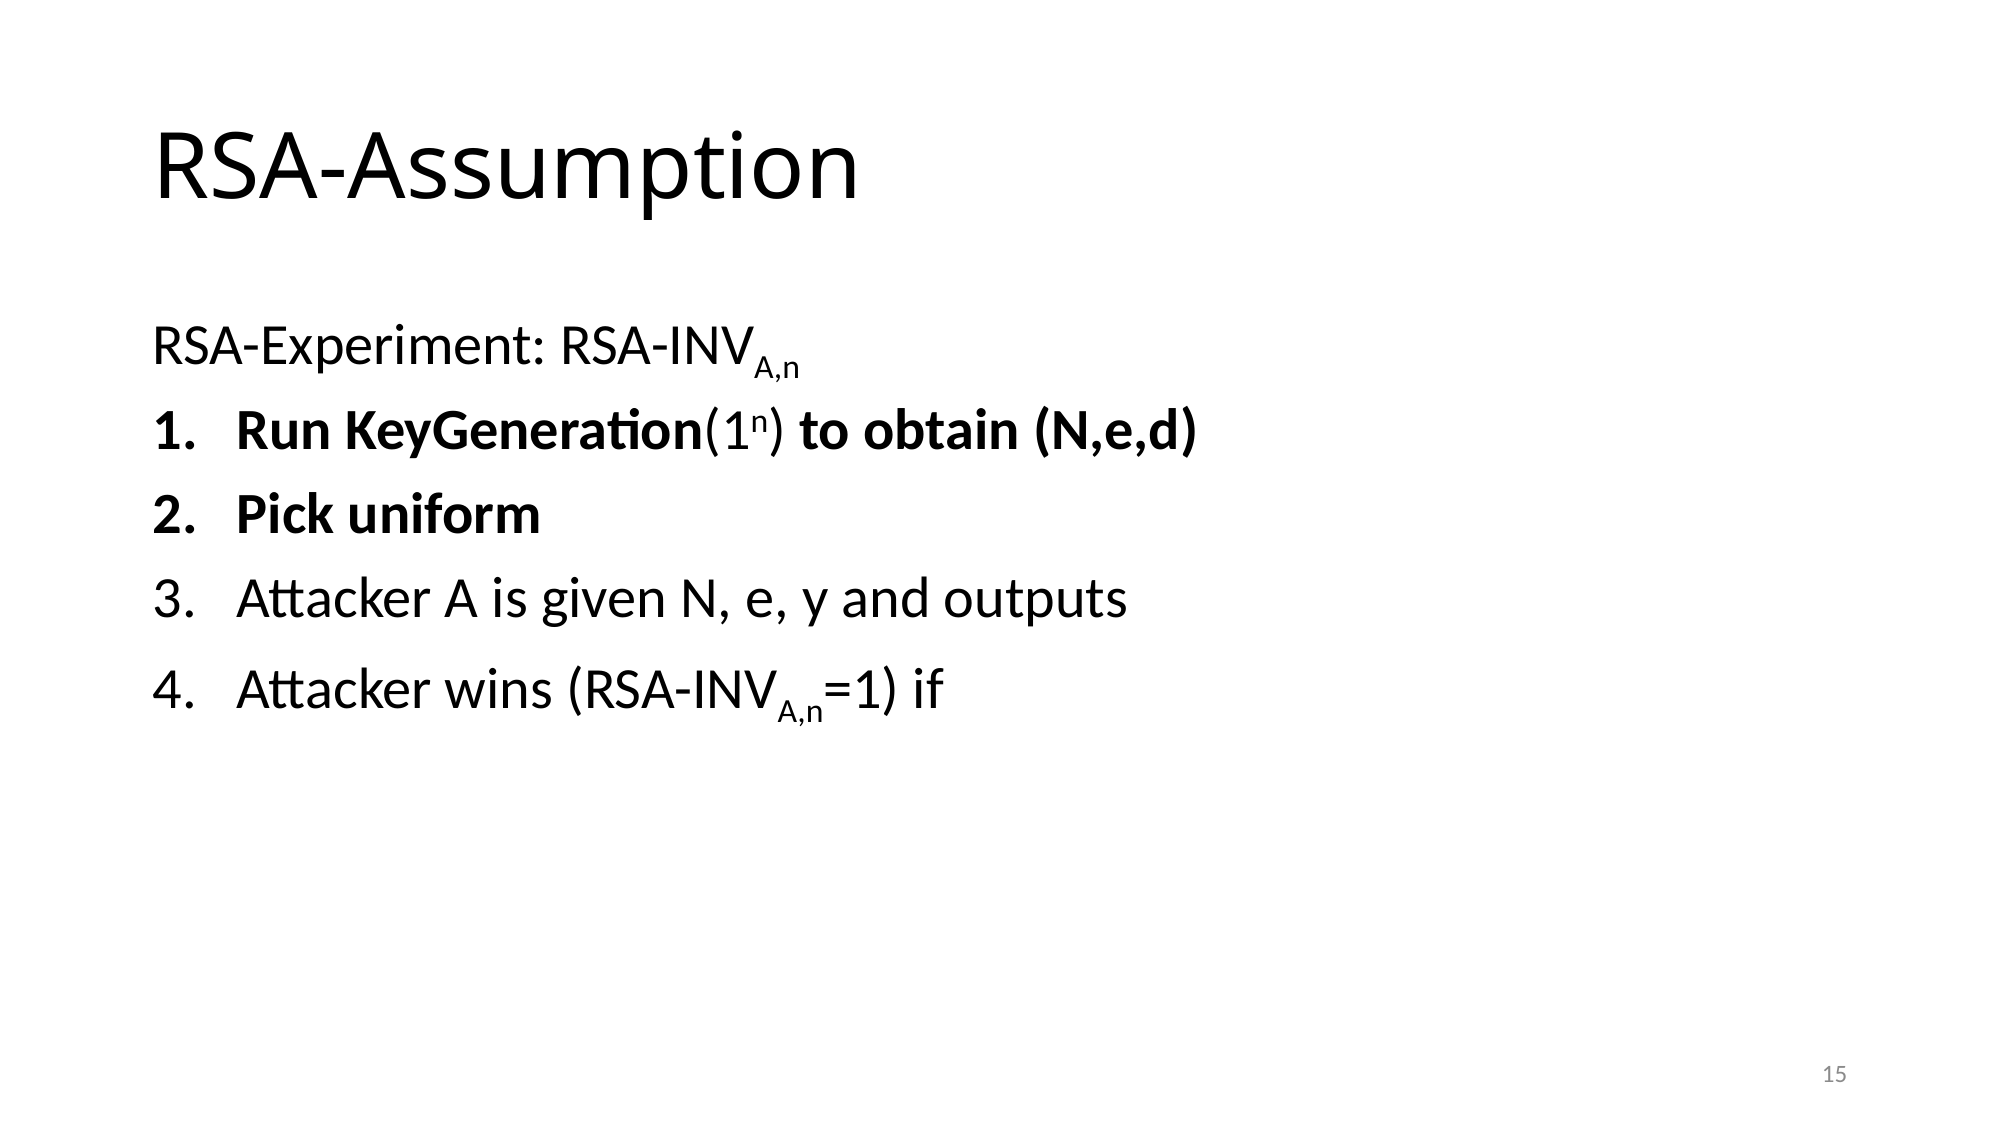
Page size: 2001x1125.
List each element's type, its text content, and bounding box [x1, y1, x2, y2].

title RSA-Assumption [137, 59, 1863, 278]
slide_number 15 [1412, 1042, 1863, 1103]
